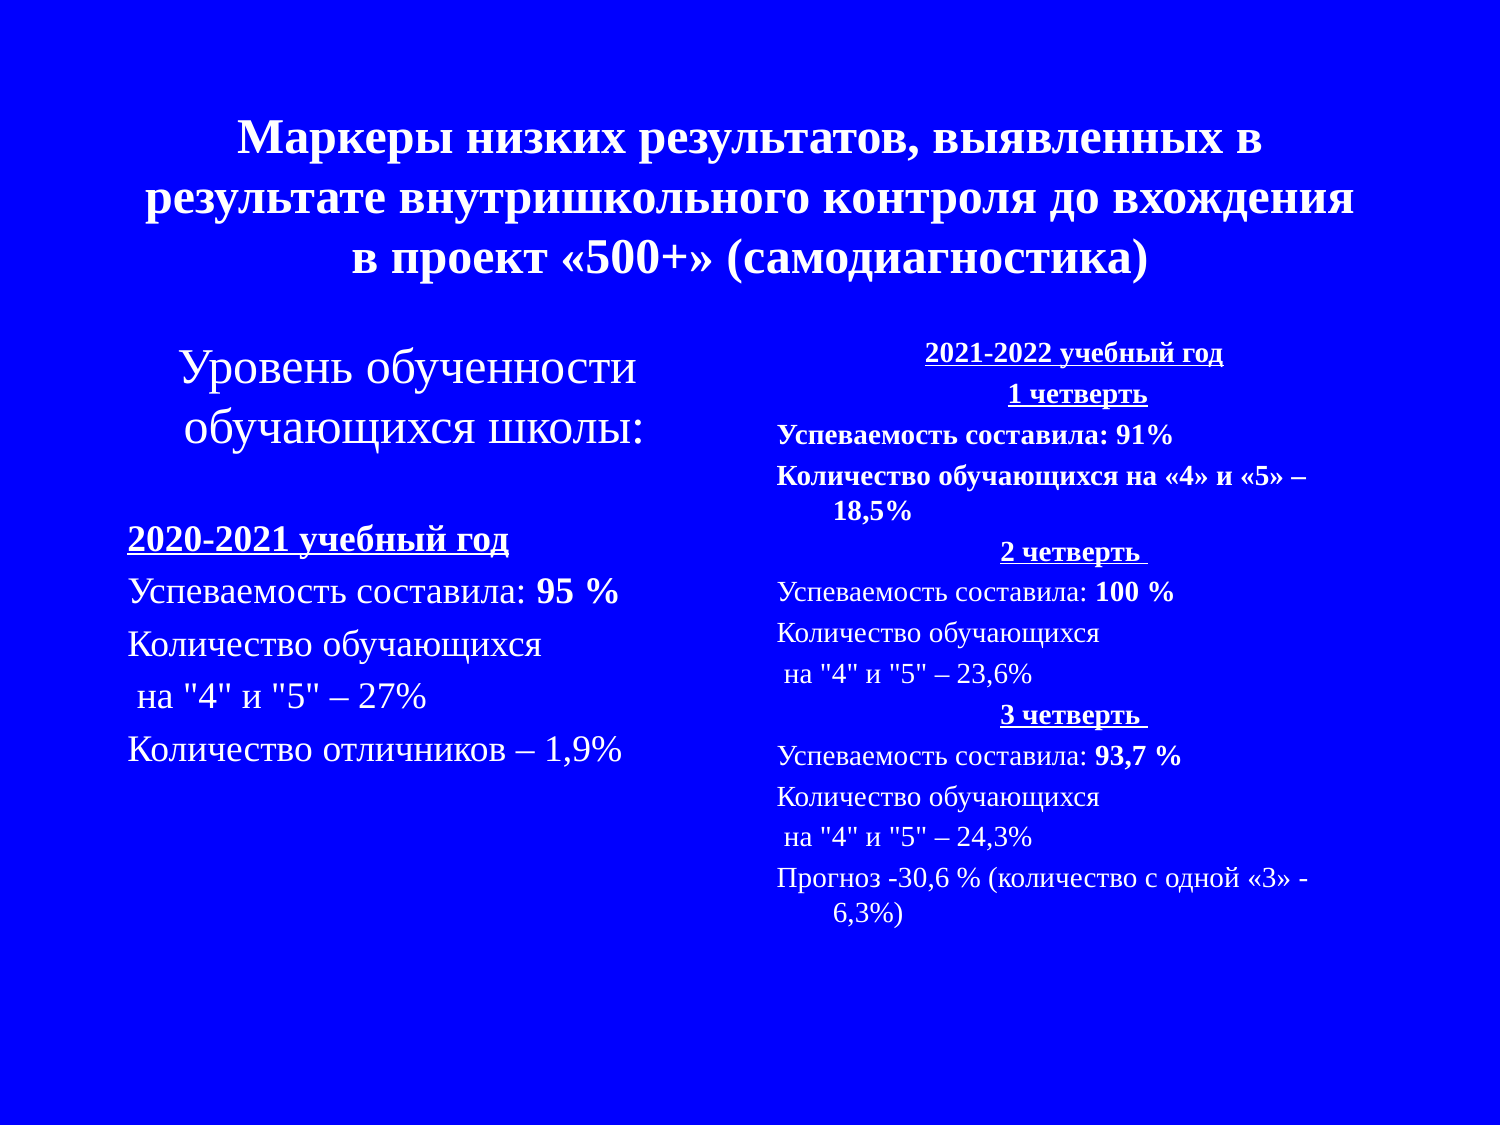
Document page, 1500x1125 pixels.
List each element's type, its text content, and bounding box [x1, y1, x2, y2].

list 2021-2022 учебный год 1 четверть Успеваемость составила: 91% Количество обучающихся на «4» и «5» – 18,5% 2 четверть Успеваемость составила: 100 % Количество обучающихся на "4" и "5" – 23,6% 3 четверть Успеваемость составила: 93,7 % Количество обучающихся на "4" и "5" – 24,3% Прогноз -30,6 % (количество с одной «3» - 6,3%) [761, 326, 1387, 1002]
list Уровень обученности обучающихся школы: 2020-2021 учебный год Успеваемость составила: 95 % Количество обучающихся на "4" и "5" – 27% Количество отличников – 1,9% [111, 326, 738, 1002]
title Маркеры низких результатов, выявленных в результате внутришкольного контроля до вхождения в проект «500+» (самодиагностика) [112, 99, 1388, 288]
